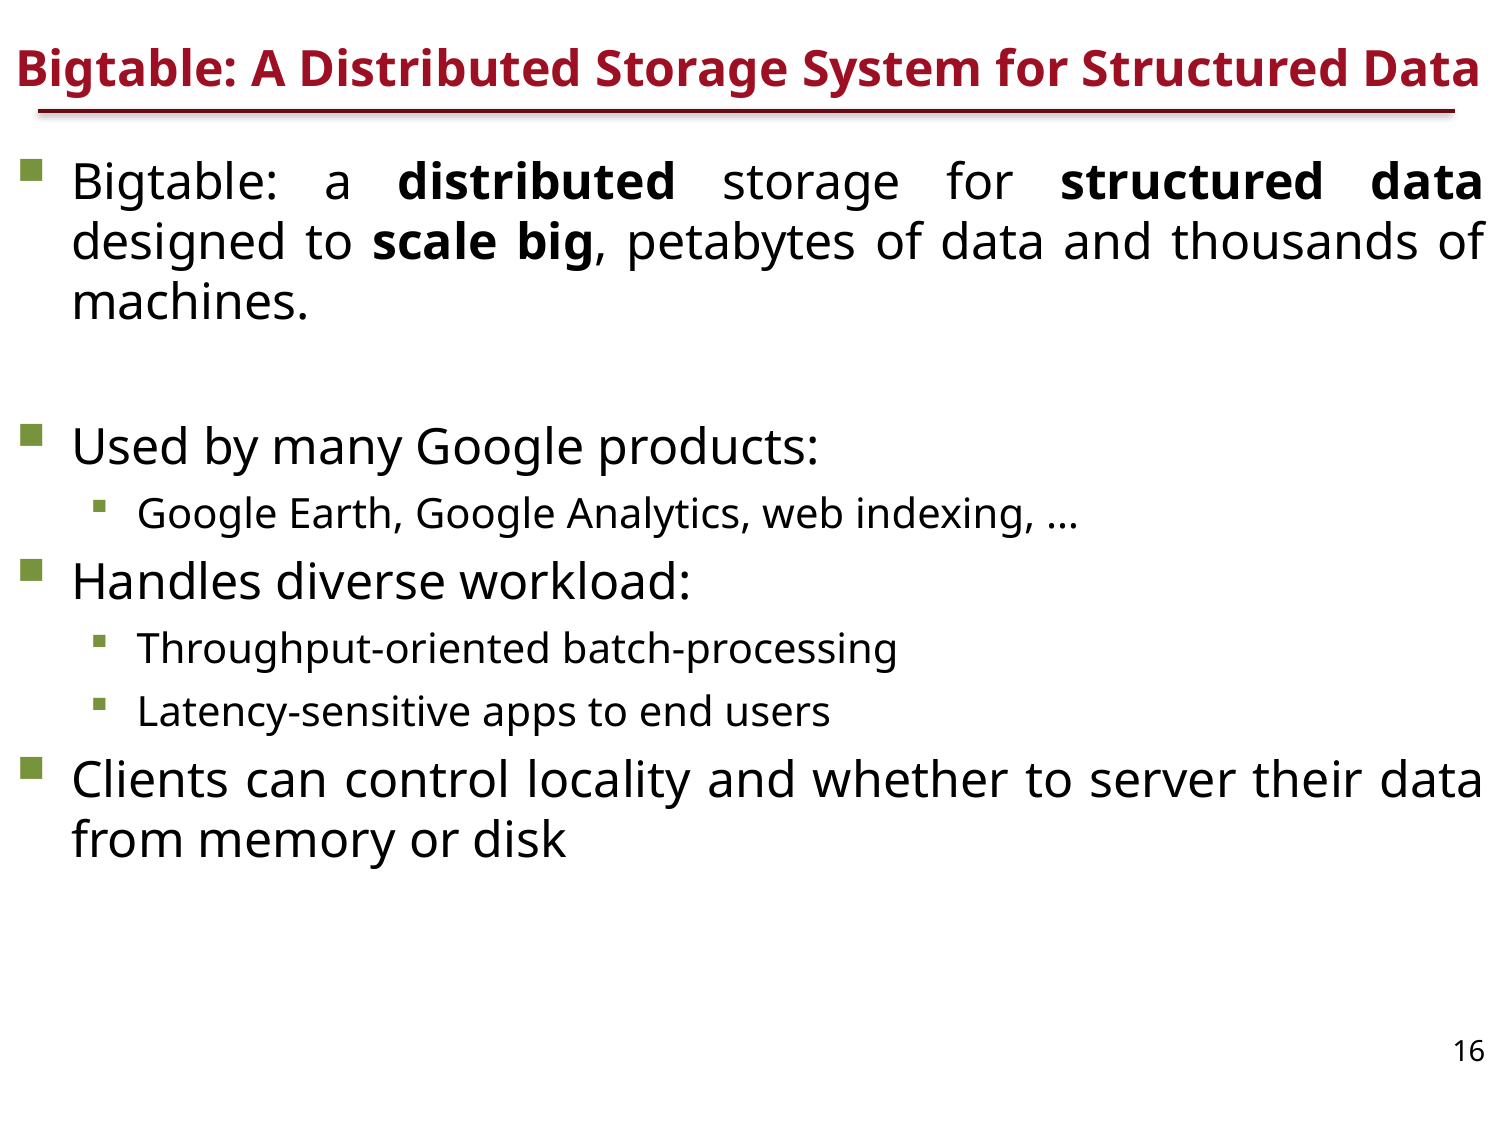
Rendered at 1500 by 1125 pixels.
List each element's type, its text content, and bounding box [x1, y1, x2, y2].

title Bigtable: A Distributed Storage System for Structured Data [0, 0, 1500, 135]
slide_number 16 [1149, 1025, 1500, 1100]
list Bigtable: a distributed storage for structured data designed to scale big, petabytes of data and thousands of machines. Used by many Google products: Google Earth, Google Analytics, web indexing, … Handles diverse workload: Throughput-oriented batch-processing Latency-sensitive apps to end users Clients can control locality and whether to server their data from memory or disk [0, 141, 1500, 1125]
